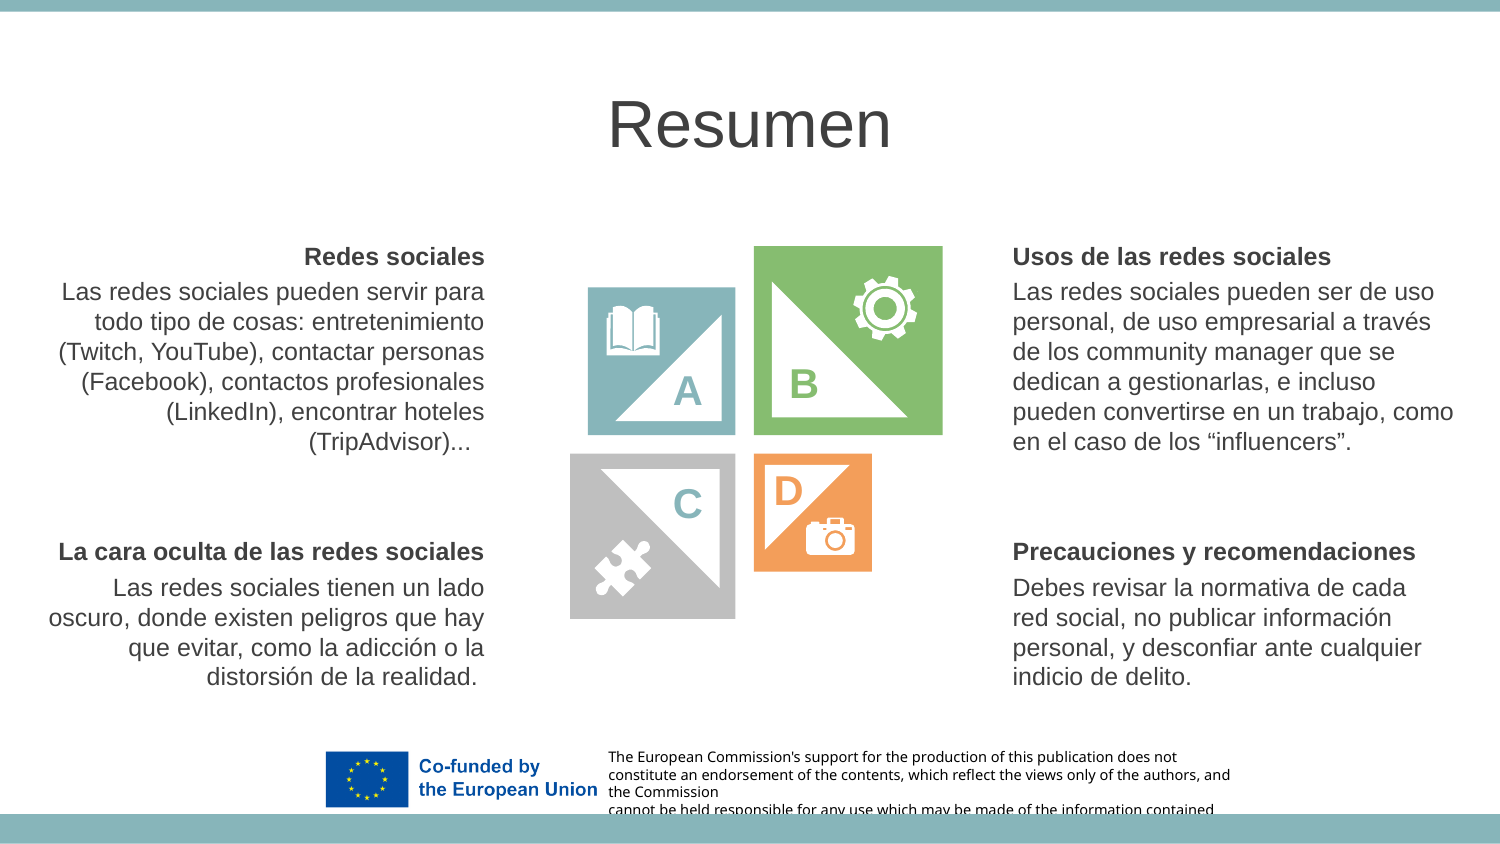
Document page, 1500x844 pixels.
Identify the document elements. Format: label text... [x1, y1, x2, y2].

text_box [29, 527, 501, 701]
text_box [997, 527, 1448, 701]
picture [322, 748, 618, 811]
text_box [997, 232, 1471, 496]
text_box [587, 287, 736, 436]
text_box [753, 245, 943, 436]
list Resumen [0, 73, 1500, 168]
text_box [569, 453, 736, 620]
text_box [753, 453, 872, 572]
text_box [41, 232, 501, 466]
